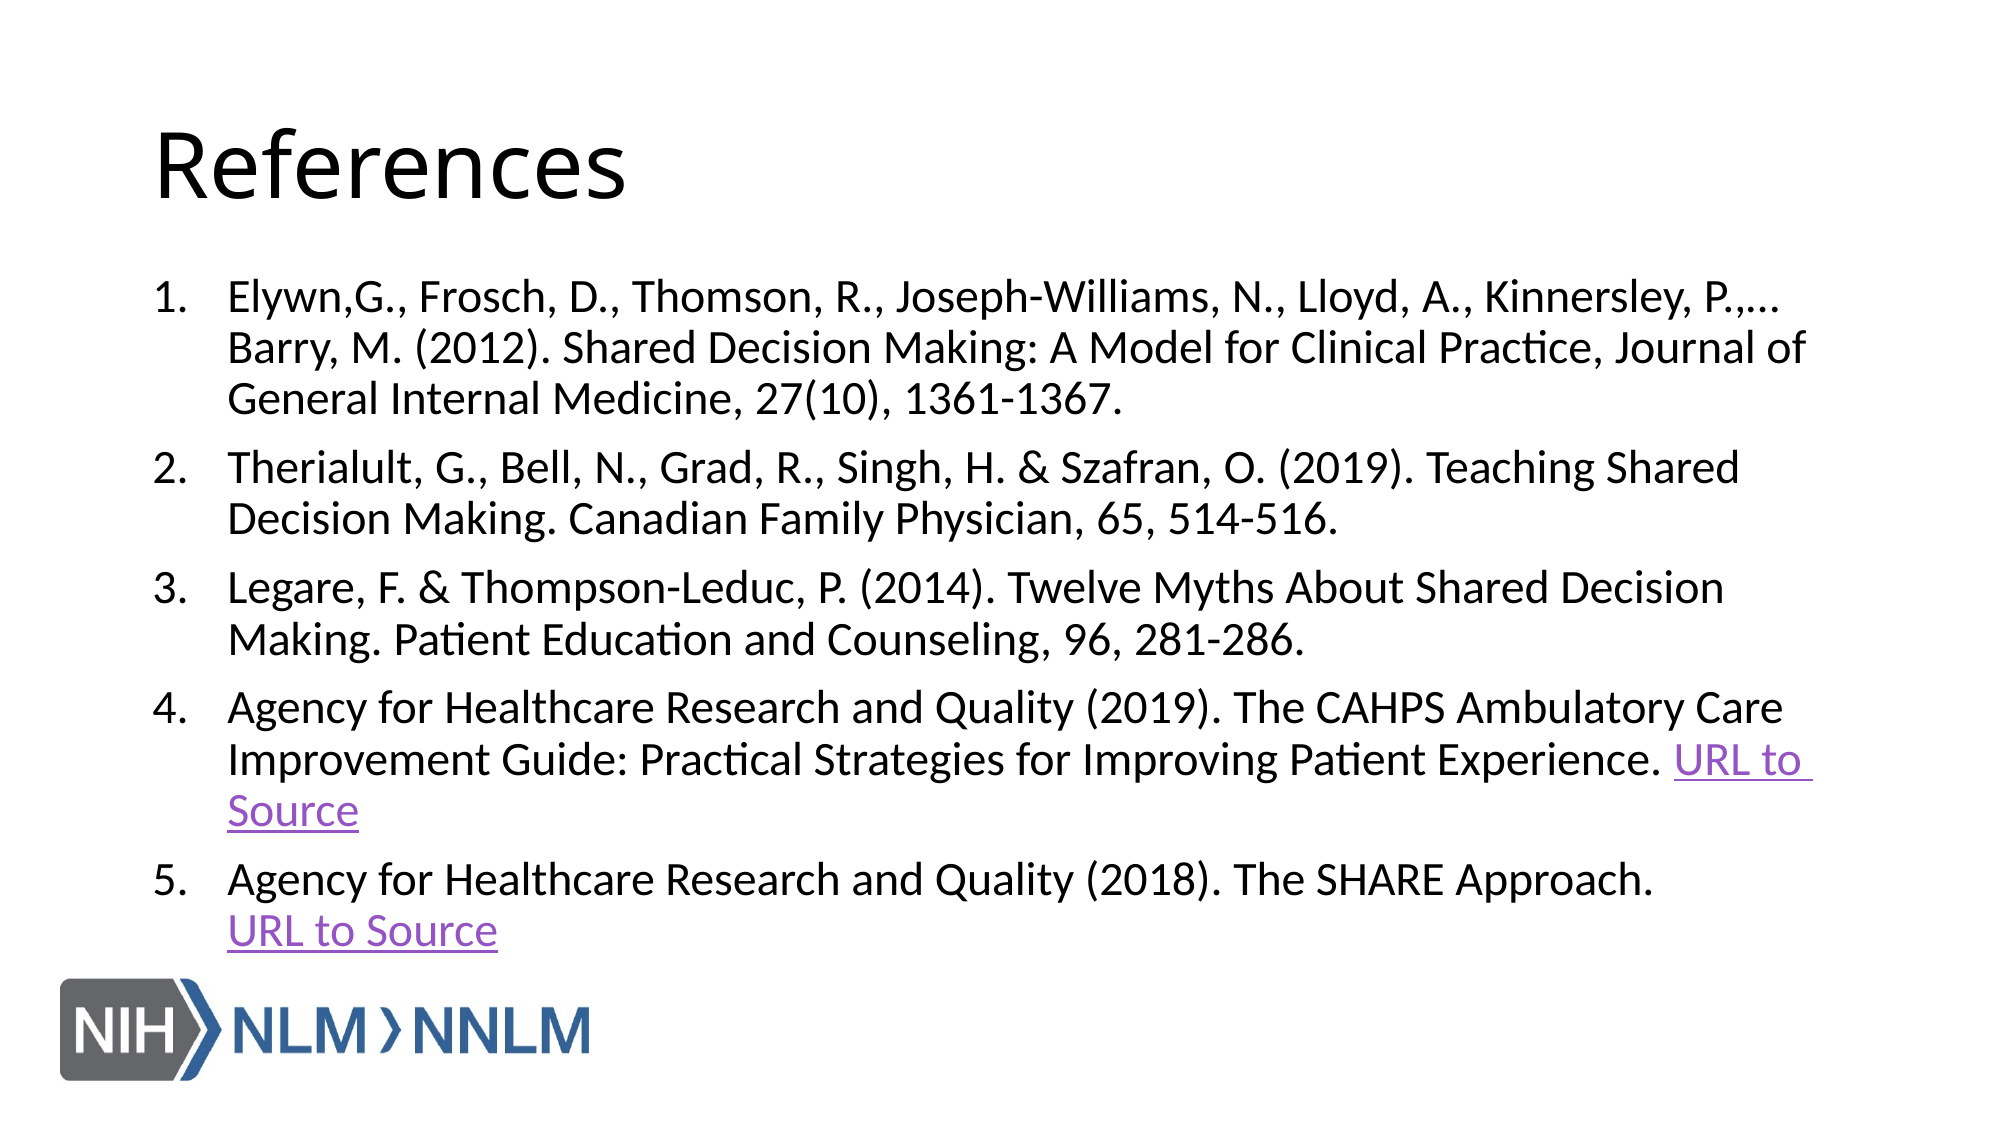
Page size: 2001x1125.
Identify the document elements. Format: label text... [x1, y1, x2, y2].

title References [137, 59, 1863, 263]
picture [60, 978, 589, 1081]
list Elywn,G., Frosch, D., Thomson, R., Joseph-Williams, N., Lloyd, A., Kinnersley, P.,… Barry, M. (2012). Shared Decision Making: A Model for Clinical Practice, Journal of General Internal Medicine, 27(10), 1361-1367. Therialult, G., Bell, N., Grad, R., Singh, H. & Szafran, O. (2019). Teaching Shared Decision Making. Canadian Family Physician, 65, 514-516. Legare, F. & Thompson-Leduc, P. (2014). Twelve Myths About Shared Decision Making. Patient Education and Counseling, 96, 281-286. Agency for Healthcare Research and Quality (2019). The CAHPS Ambulatory Care Improvement Guide: Practical Strategies for Improving Patient Experience. URL to Source Agency for Healthcare Research and Quality (2018). The SHARE Approach. URL to Source [137, 263, 1863, 978]
